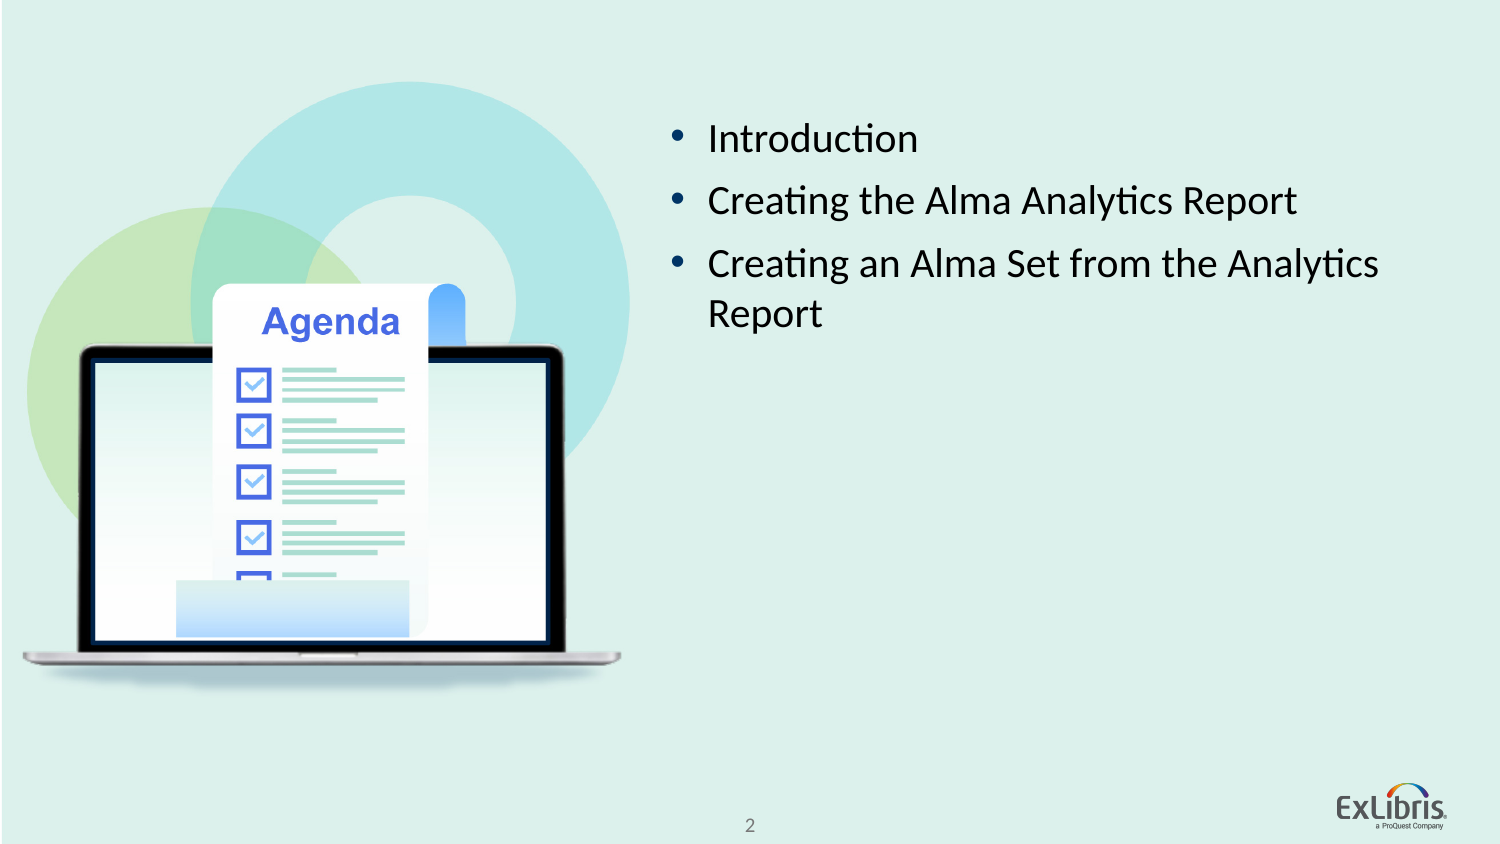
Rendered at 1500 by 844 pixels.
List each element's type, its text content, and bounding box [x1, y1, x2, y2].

list Introduction Creating the Alma Analytics Report Creating an Alma Set from the Analytics Report [655, 102, 1471, 741]
slide_number 2 [705, 793, 795, 844]
picture [0, 0, 1500, 844]
